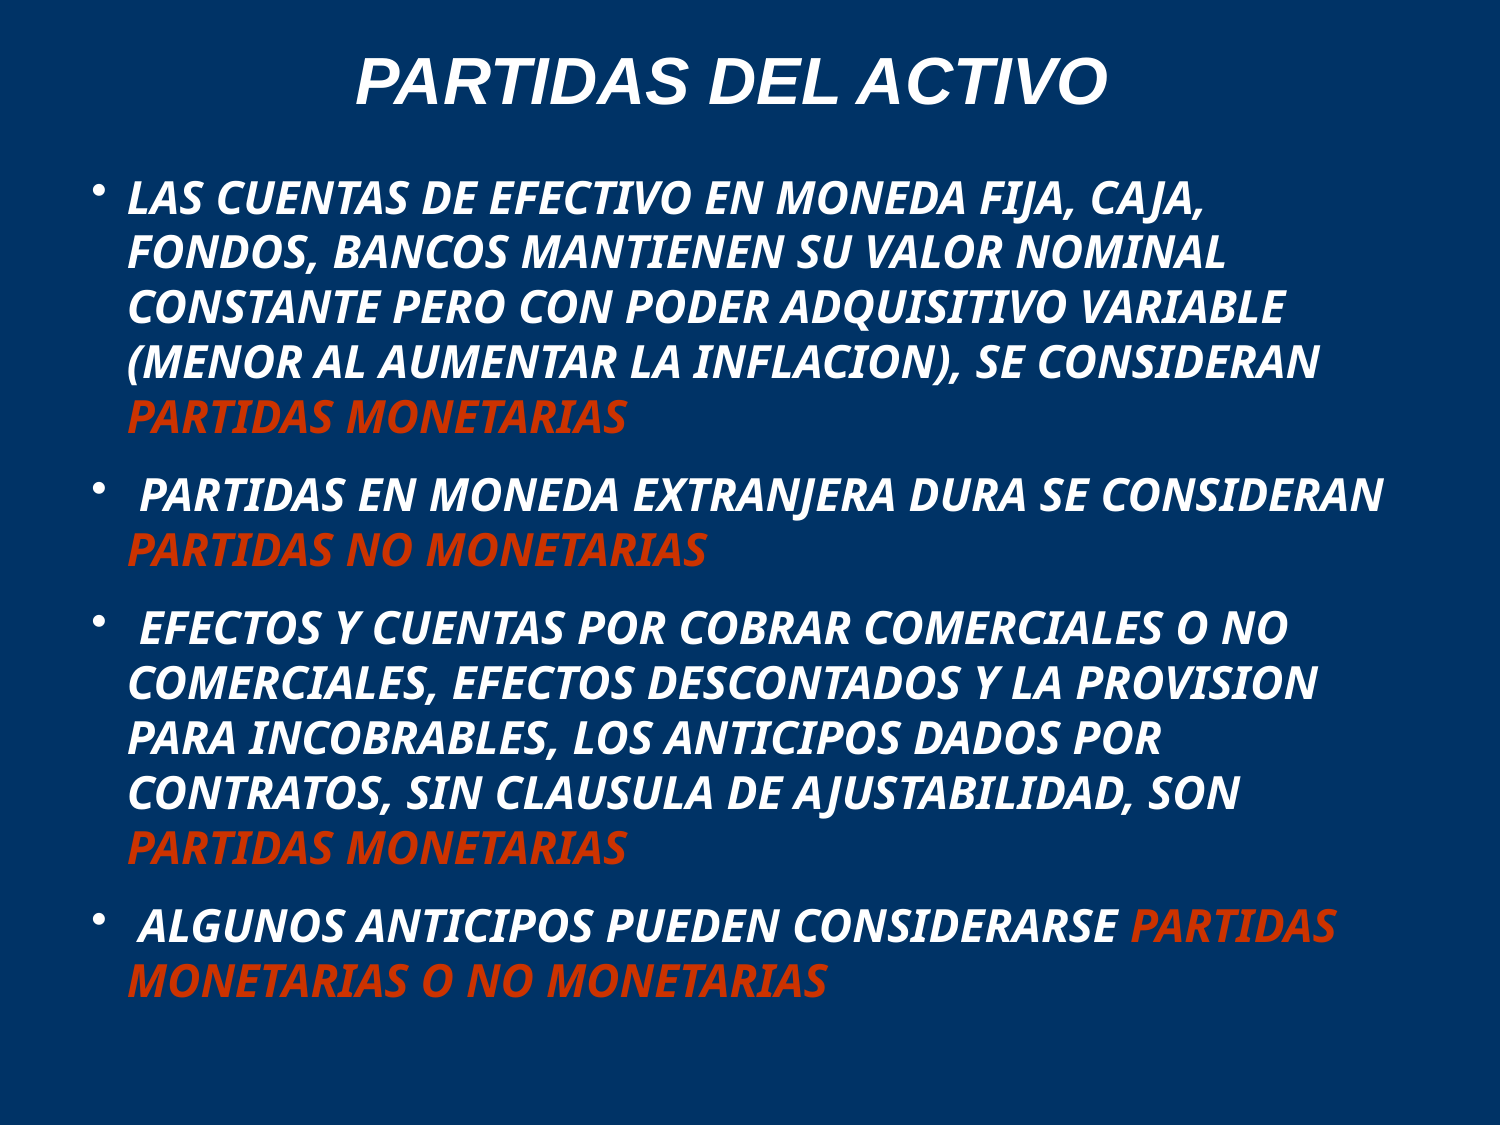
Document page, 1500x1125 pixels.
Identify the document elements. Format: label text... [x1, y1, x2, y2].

text_box LAS CUENTAS DE EFECTIVO EN MONEDA FIJA, CAJA, FONDOS, BANCOS MANTIENEN SU VALOR NOMINAL CONSTANTE PERO CON PODER ADQUISITIVO VARIABLE (MENOR AL AUMENTAR LA INFLACION), SE CONSIDERAN PARTIDAS MONETARIAS PARTIDAS EN MONEDA EXTRANJERA DURA SE CONSIDERAN PARTIDAS NO MONETARIAS EFECTOS Y CUENTAS POR COBRAR COMERCIALES O NO COMERCIALES, EFECTOS DESCONTADOS Y LA PROVISION PARA INCOBRABLES, LOS ANTICIPOS DADOS POR CONTRATOS, SIN CLAUSULA DE AJUSTABILIDAD, SON PARTIDAS MONETARIAS ALGUNOS ANTICIPOS PUEDEN CONSIDERARSE PARTIDAS MONETARIAS O NO MONETARIAS [76, 160, 1424, 1015]
text_box PARTIDAS DEL ACTIVO [112, 30, 1353, 126]
